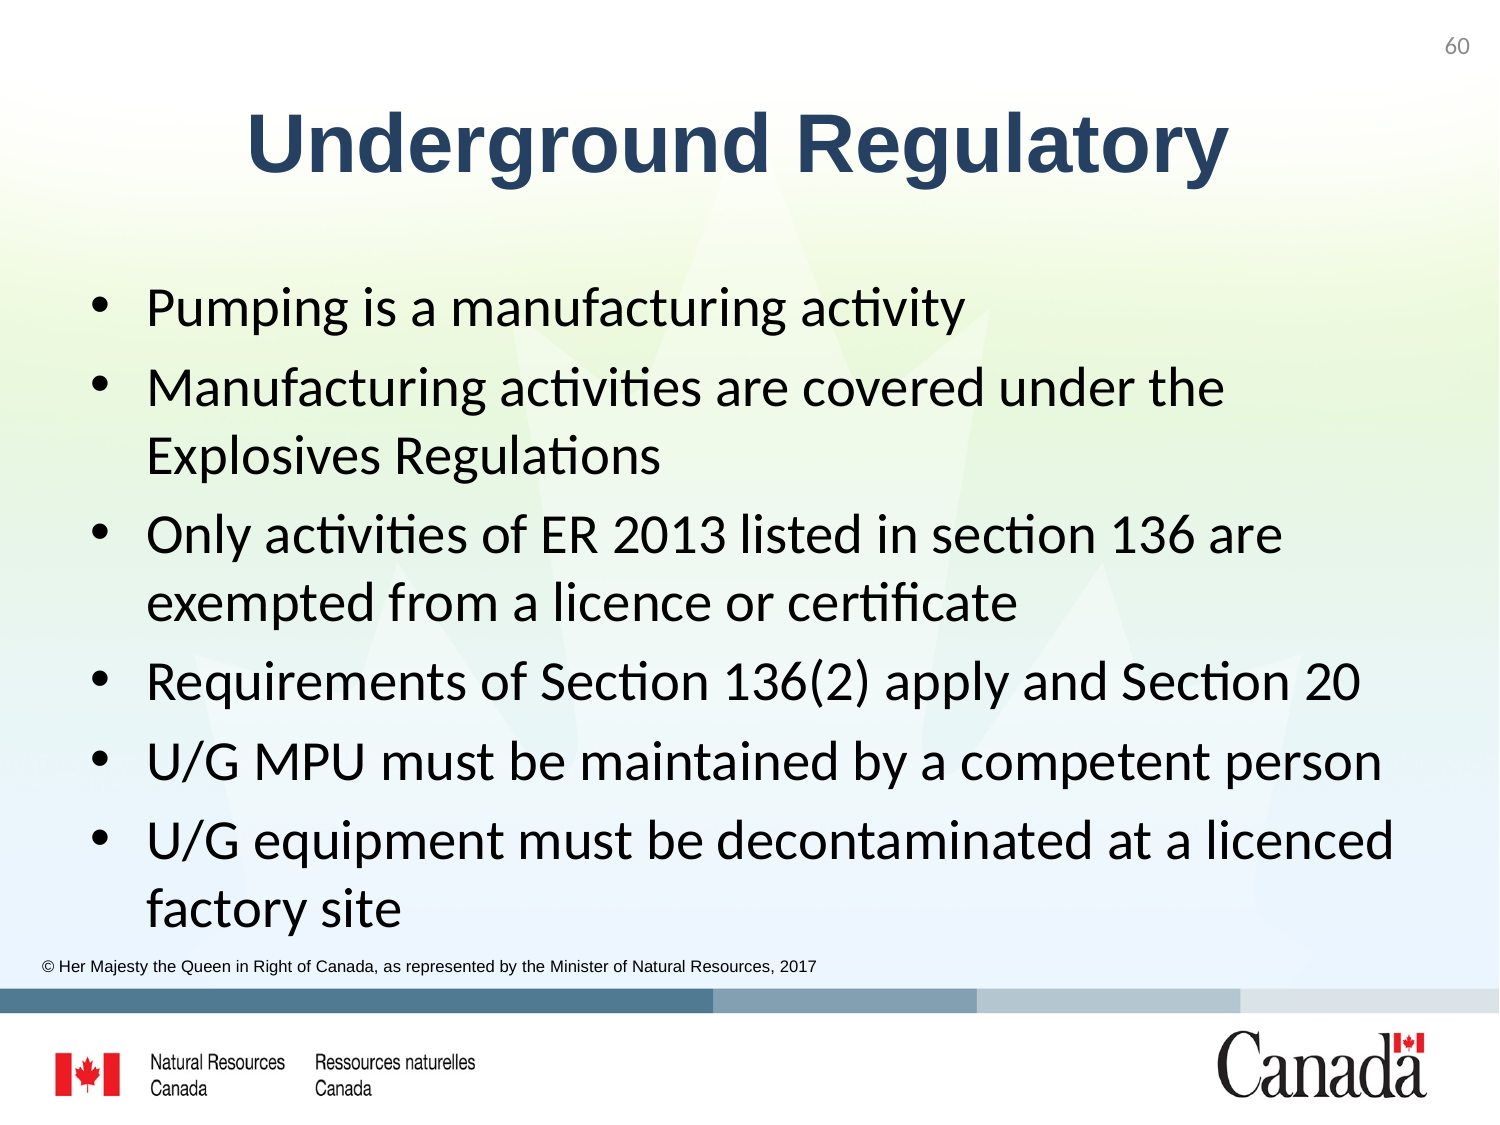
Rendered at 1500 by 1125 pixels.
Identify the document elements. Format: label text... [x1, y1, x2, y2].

slide_number 60 [1408, 15, 1485, 75]
title Underground Regulatory [75, 45, 1425, 233]
list Pumping is a manufacturing activity Manufacturing activities are covered under the Explosives Regulations Only activities of ER 2013 listed in section 136 are exempted from a licence or certificate Requirements of Section 136(2) apply and Section 20 U/G MPU must be maintained by a competent person U/G equipment must be decontaminated at a licenced factory site [75, 262, 1425, 1005]
picture [0, 0, 1499, 1125]
